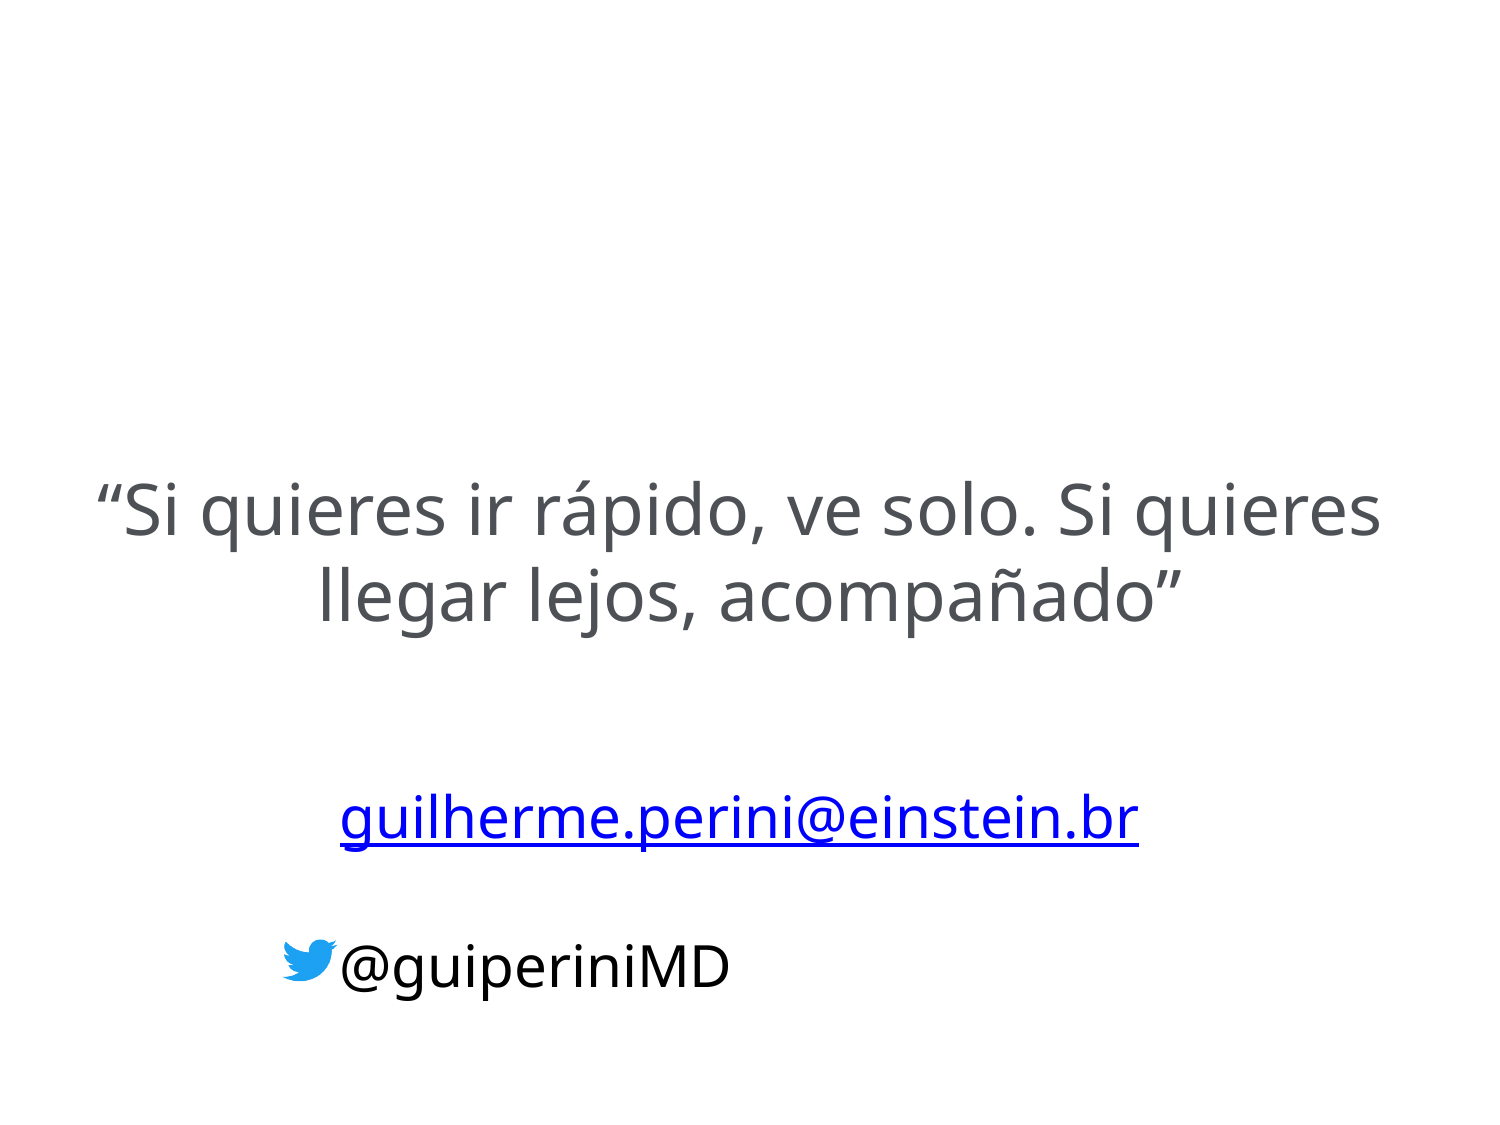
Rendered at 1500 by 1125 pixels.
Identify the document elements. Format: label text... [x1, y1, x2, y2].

title “Si quieres ir rápido, ve solo. Si quieres llegar lejos, acompañado” [75, 456, 1425, 644]
picture [267, 921, 350, 999]
text_box guilherme.perini@einstein.br @guiperiniMD [324, 727, 1308, 1007]
